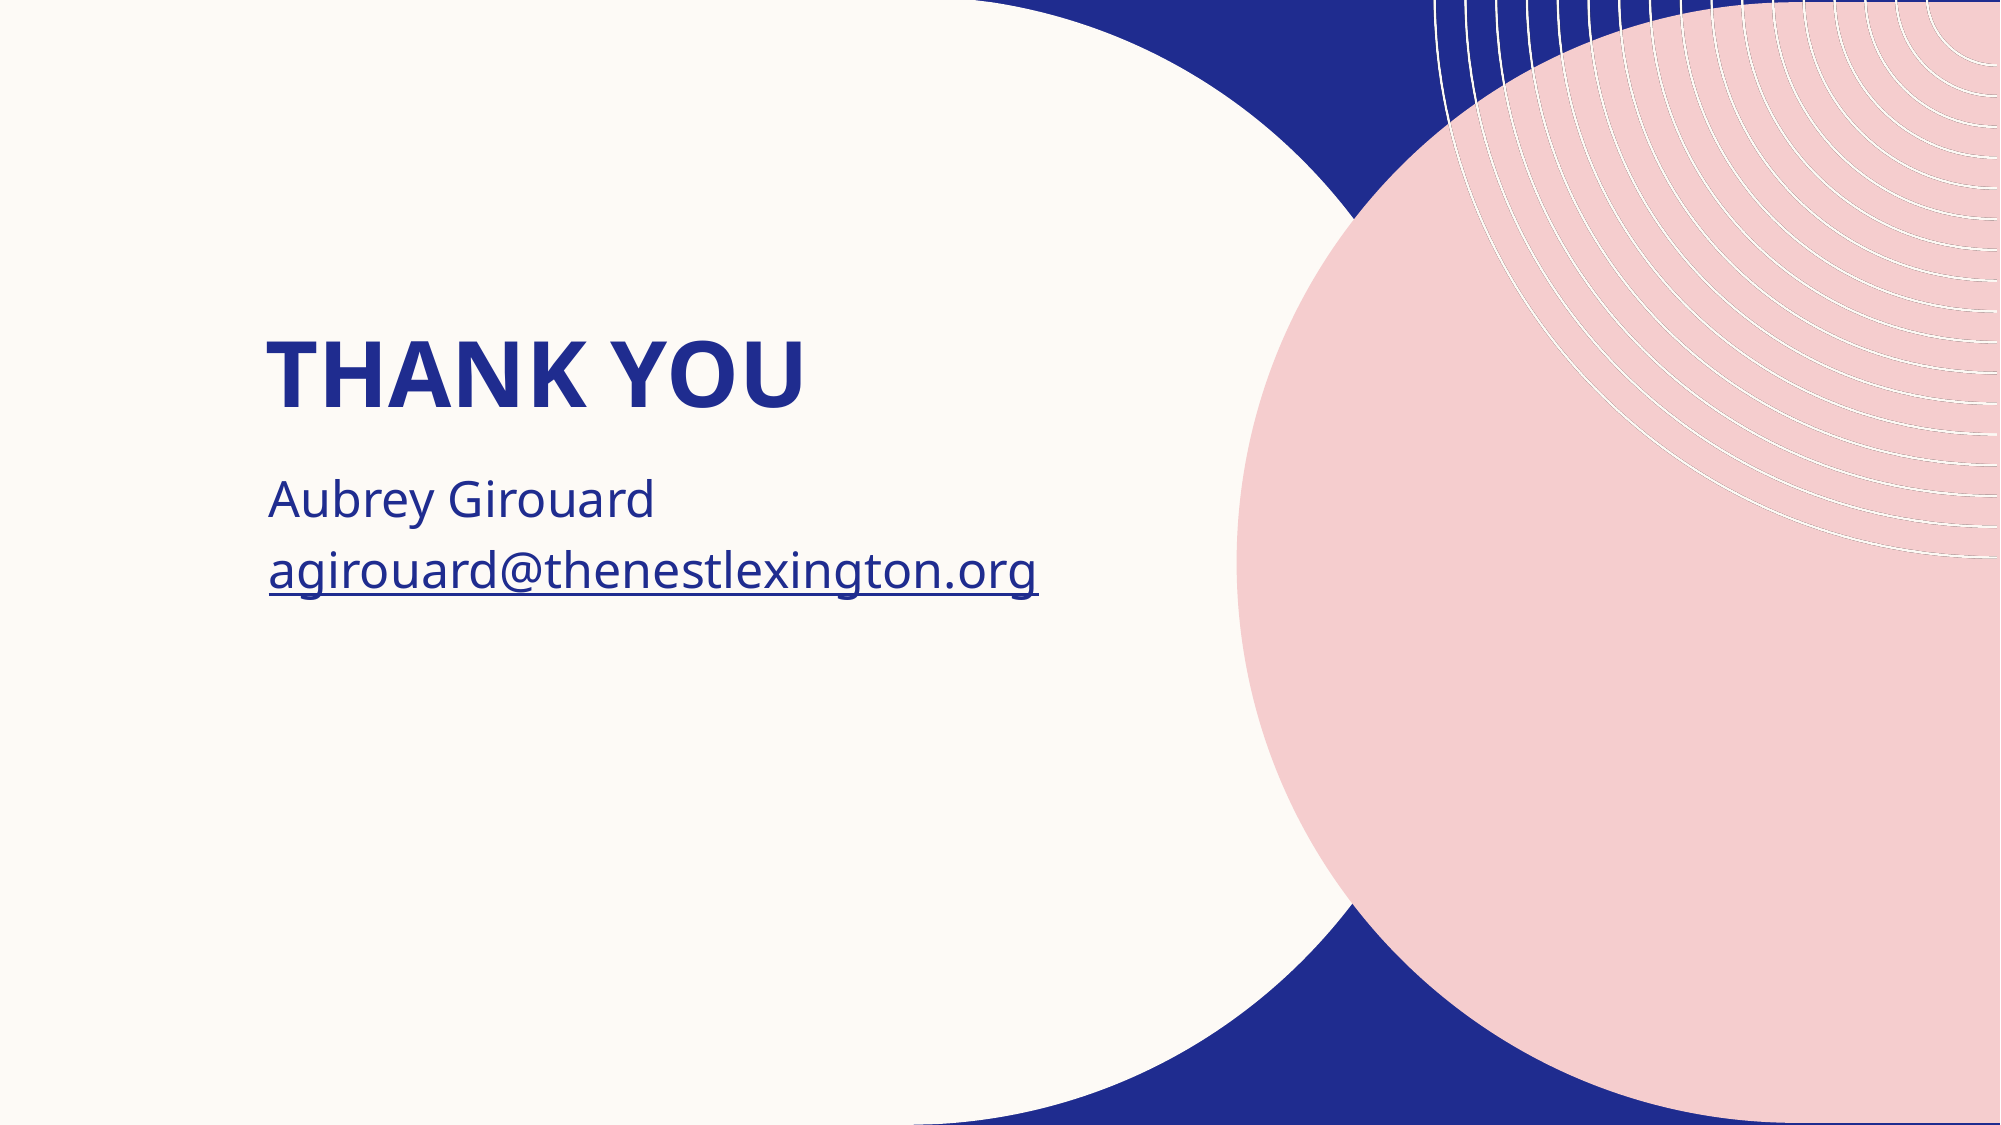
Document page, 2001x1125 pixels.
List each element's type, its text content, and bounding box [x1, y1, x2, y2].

picture [1433, 0, 1997, 559]
subtitle Aubrey Girouard agirouard@thenestlexington.org [253, 467, 1124, 824]
title THANK YOU [250, 323, 935, 434]
